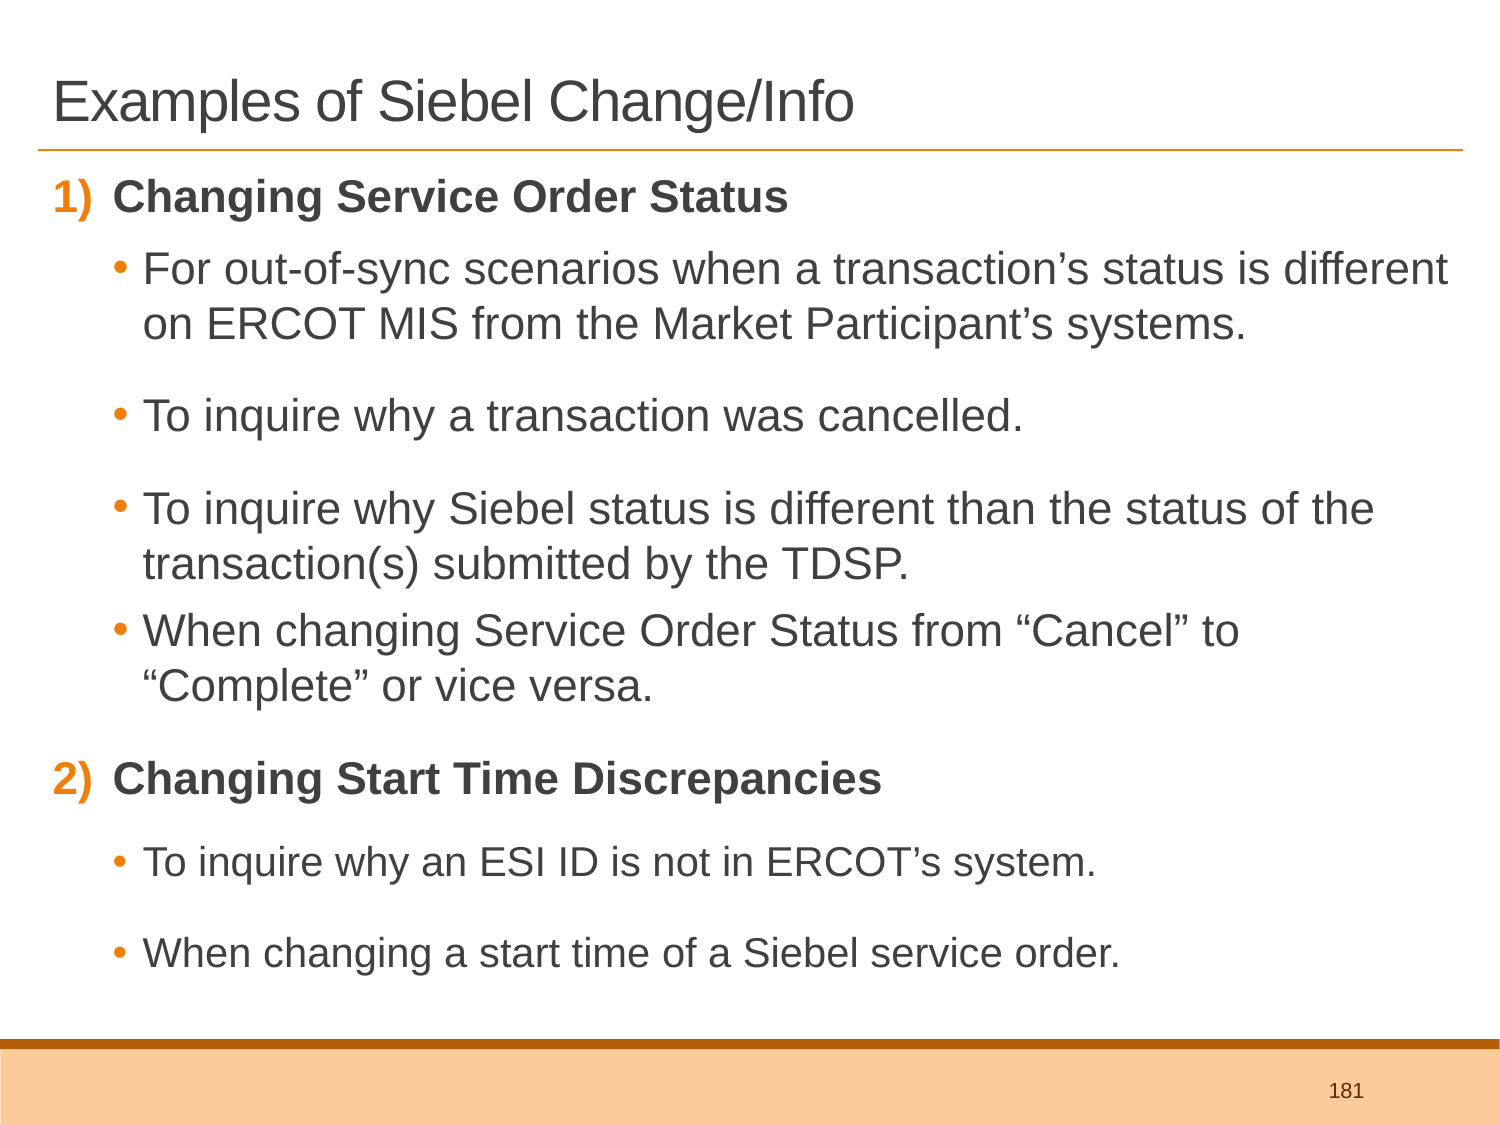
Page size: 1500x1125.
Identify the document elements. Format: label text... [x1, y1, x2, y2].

slide_number 181 [1218, 1059, 1380, 1120]
list Changing Service Order Status For out-of-sync scenarios when a transaction’s status is different on ERCOT MIS from the Market Participant’s systems. To inquire why a transaction was cancelled. To inquire why Siebel status is different than the status of the transaction(s) submitted by the TDSP. When changing Service Order Status from “Cancel” to “Complete” or vice versa. Changing Start Time Discrepancies To inquire why an ESI ID is not in ERCOT’s system. When changing a start time of a Siebel service order. [37, 164, 1475, 1015]
title Examples of Siebel Change/Info [37, 37, 1275, 141]
